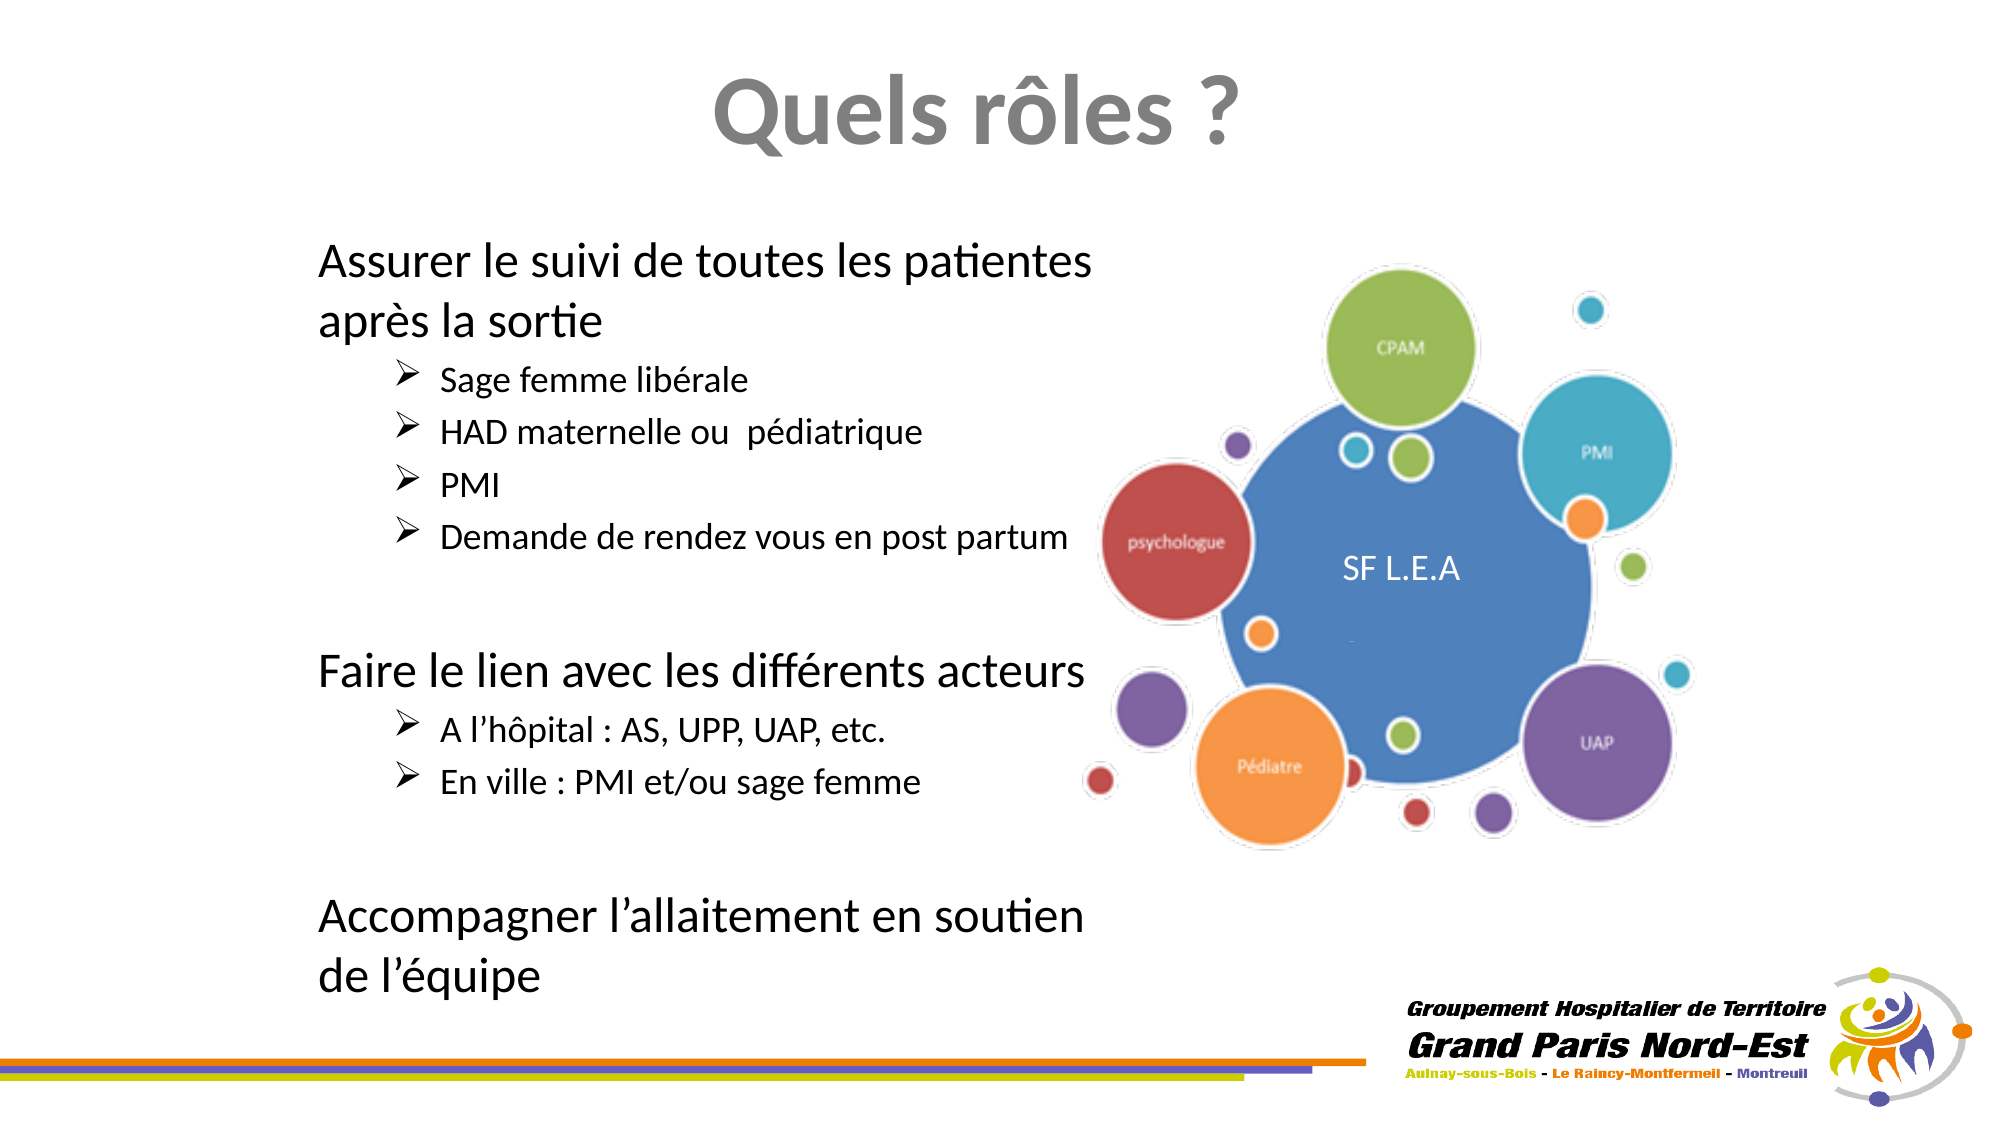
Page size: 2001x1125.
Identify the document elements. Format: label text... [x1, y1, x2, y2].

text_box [1058, 255, 1721, 965]
title Quels rôles ? [303, 10, 1654, 199]
list Assurer le suivi de toutes les patientes après la sortie Sage femme libérale HAD maternelle ou pédiatrique PMI Demande de rendez vous en post partum Faire le lien avec les différents acteurs A l’hôpital : AS, UPP, UAP, etc. En ville : PMI et/ou sage femme Accompagner l’allaitement en soutien de l’équipe [303, 219, 1142, 986]
picture [1405, 967, 1973, 1107]
